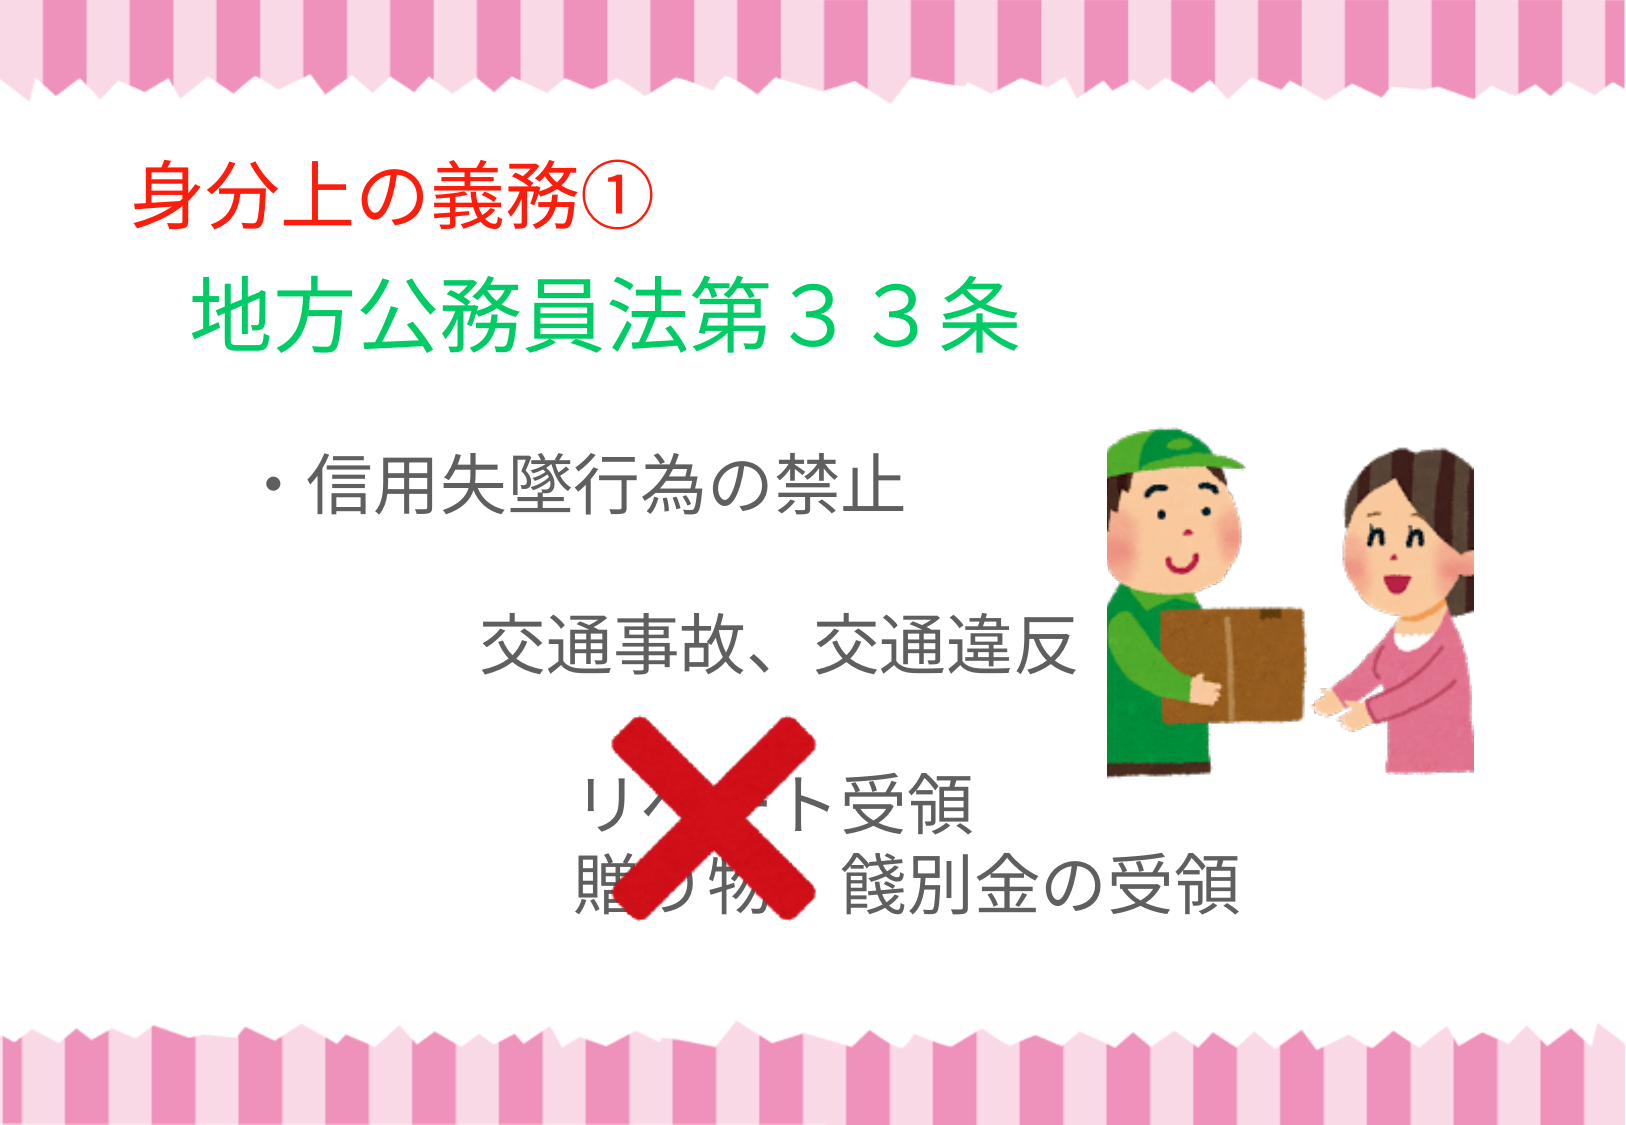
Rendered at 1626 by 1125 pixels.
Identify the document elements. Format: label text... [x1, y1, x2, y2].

subtitle 地方公務員法第３３条 ・信用失墜行為の禁止 交通事故、交通違反 リベート受領 贈り物、餞別金の受領 [91, 255, 1545, 929]
picture [1107, 420, 1475, 788]
picture [0, 1020, 1625, 1125]
picture [0, 0, 1625, 105]
picture [575, 680, 858, 963]
title 身分上の義務① [115, 116, 1539, 197]
